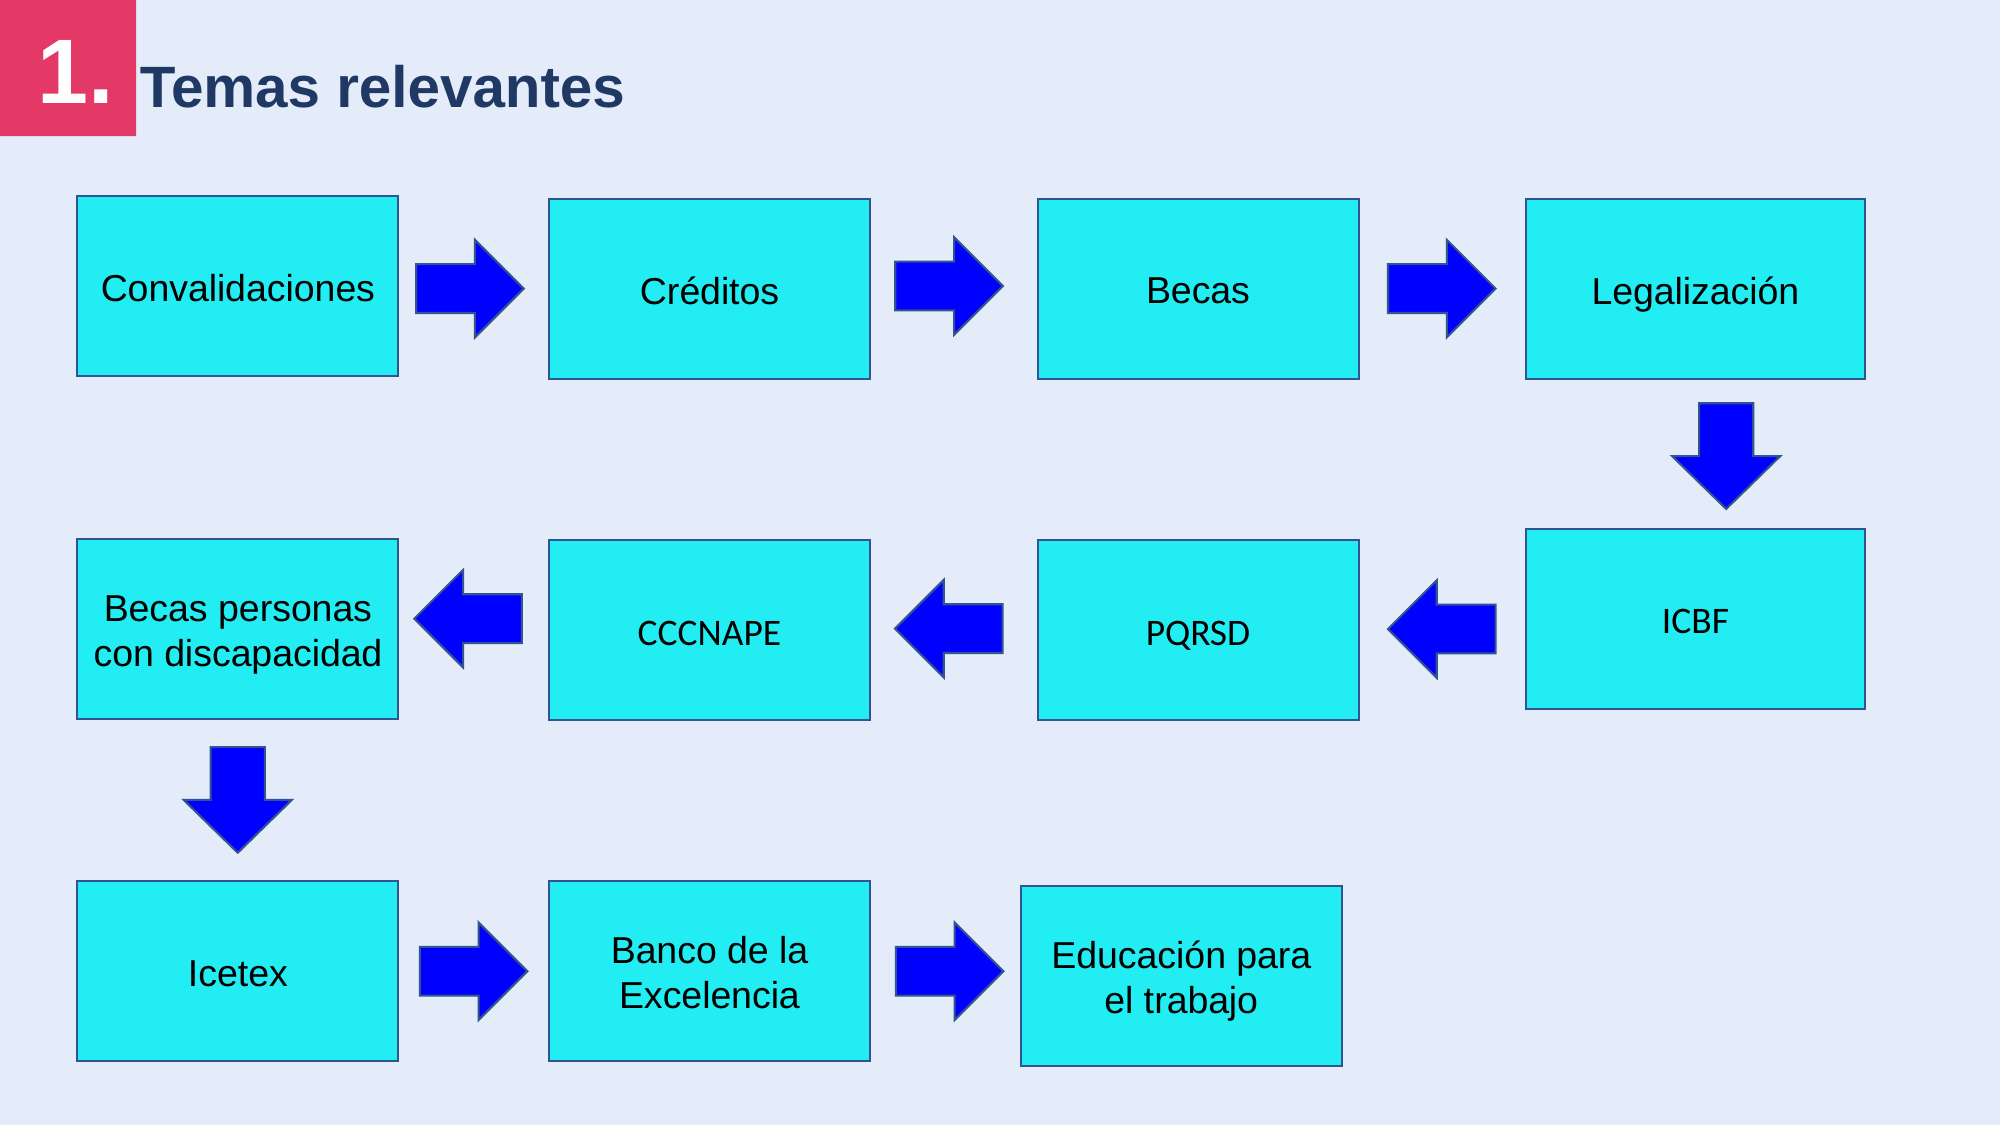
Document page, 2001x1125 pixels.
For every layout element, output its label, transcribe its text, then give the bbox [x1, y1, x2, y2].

text_box [415, 237, 526, 340]
text_box Banco de la Excelencia [548, 880, 871, 1062]
text_box [418, 919, 529, 1023]
text_box Temas relevantes [125, 42, 641, 197]
text_box [1669, 402, 1783, 511]
text_box Icetex [76, 880, 399, 1062]
text_box Legalización [1525, 198, 1866, 380]
text_box PQRSD [1037, 539, 1360, 721]
text_box [181, 746, 295, 855]
text_box [1386, 577, 1497, 681]
text_box [0, 0, 137, 137]
text_box [412, 567, 523, 670]
text_box [894, 234, 1005, 338]
text_box [893, 577, 1004, 680]
text_box ICBF [1525, 528, 1866, 710]
text_box [894, 919, 1005, 1023]
text_box Convalidaciones [76, 195, 399, 377]
text_box CCCNAPE [548, 539, 871, 721]
text_box 1. [22, 4, 138, 130]
text_box Becas personas con discapacidad [76, 538, 399, 720]
text_box Becas [1037, 198, 1360, 380]
text_box Créditos [548, 198, 871, 380]
text_box [1386, 237, 1498, 340]
text_box Educación para el trabajo [1020, 885, 1343, 1067]
